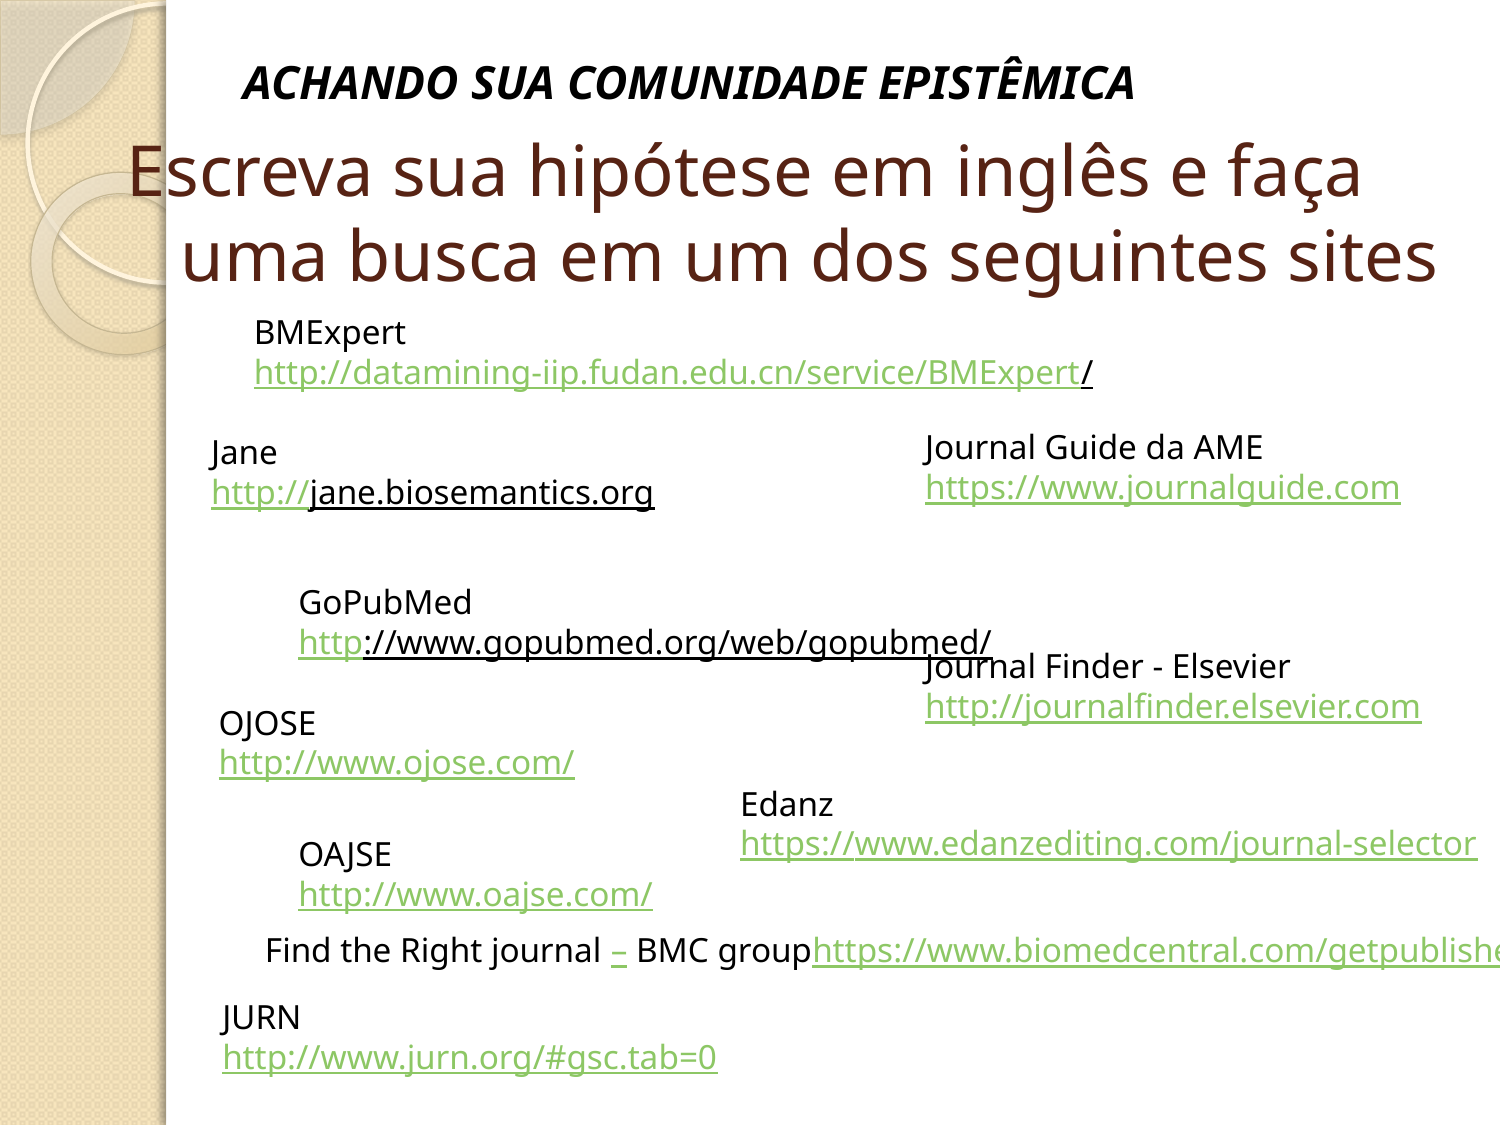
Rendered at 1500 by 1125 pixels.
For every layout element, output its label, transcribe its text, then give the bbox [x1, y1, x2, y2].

text_box OJOSE http://www.ojose.com/ [203, 694, 1500, 795]
text_box Jane http://jane.biosemantics.org [196, 424, 1500, 525]
text_box Journal Guide da AME https://www.journalguide.com [910, 419, 1416, 520]
text_box GoPubMed http://www.gopubmed.org/web/gopubmed/ [283, 574, 1500, 675]
text_box ACHANDO SUA COMUNIDADE EPISTÊMICA [229, 46, 1324, 116]
text_box Edanz https://www.edanzediting.com/journal-selector [725, 775, 1493, 876]
text_box OAJSE http://www.oajse.com/ [283, 825, 1500, 921]
text_box Journal Finder - Elsevier http://journalfinder.elsevier.com [910, 637, 1437, 738]
text_box Escreva sua hipótese em inglês e faça uma busca em um dos seguintes sites [38, 116, 1500, 305]
text_box JURN http://www.jurn.org/#gsc.tab=0 [207, 988, 1500, 1089]
text_box Find the Right journal – BMC group https://www.biomedcentral.com/getpublished/find-the-right-journal [250, 921, 1500, 982]
text_box BMExpert http://datamining-iip.fudan.edu.cn/service/BMExpert/ [238, 305, 1500, 404]
